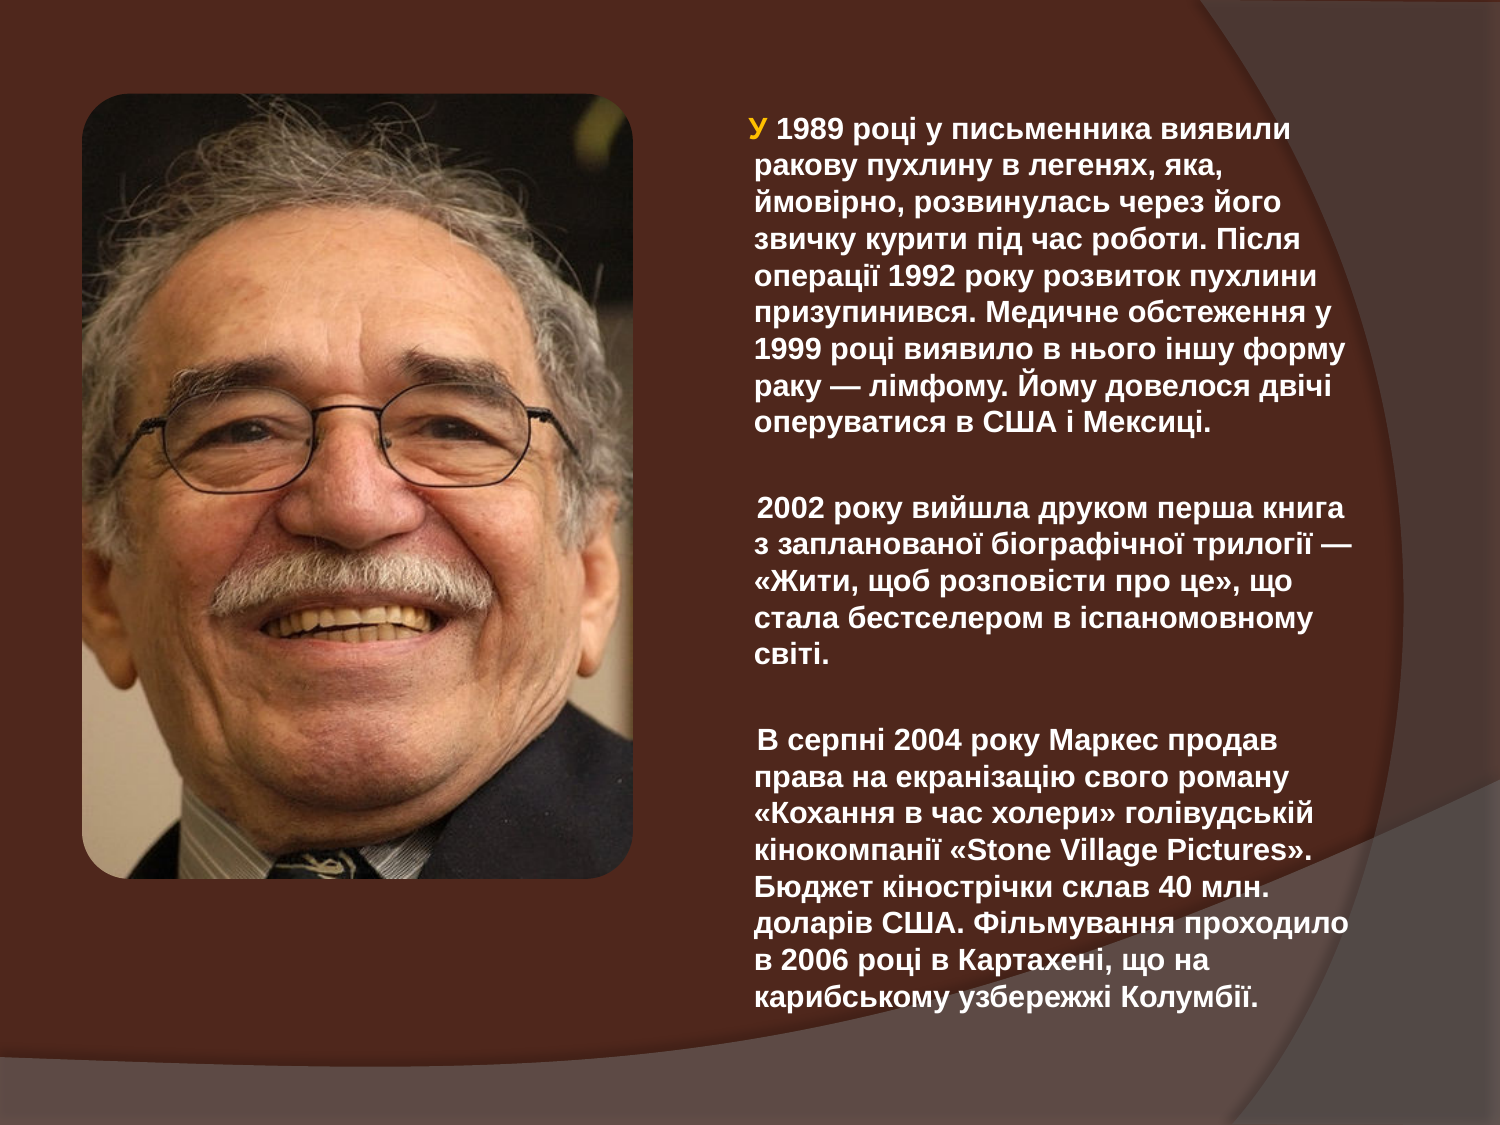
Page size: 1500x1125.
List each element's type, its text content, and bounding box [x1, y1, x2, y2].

list У 1989 році у письменника виявили ракову пухлину в легенях, яка, ймовірно, розвинулась через його звичку курити під час роботи. Після операції 1992 року розвиток пухлини призупинився. Медичне обстеження у 1999 році виявило в нього іншу форму раку — лімфому. Йому довелося двічі оперуватися в США і Мексиці. 2002 року вийшла друком перша книга з запланованої біографічної трилогії — «Жити, щоб розповісти про це», що стала бестселером в іспаномовному світі. В серпні 2004 року Маркес продав права на екранізацію свого роману «Кохання в час холери» голівудській кінокомпанії «Stone Village Pictures». Бюджет кінострічки склав 40 млн. доларів США. Фільмування проходило в 2006 році в Картахені, що на карибському узбережжі Колумбії. [667, 101, 1372, 1067]
picture [81, 93, 634, 880]
